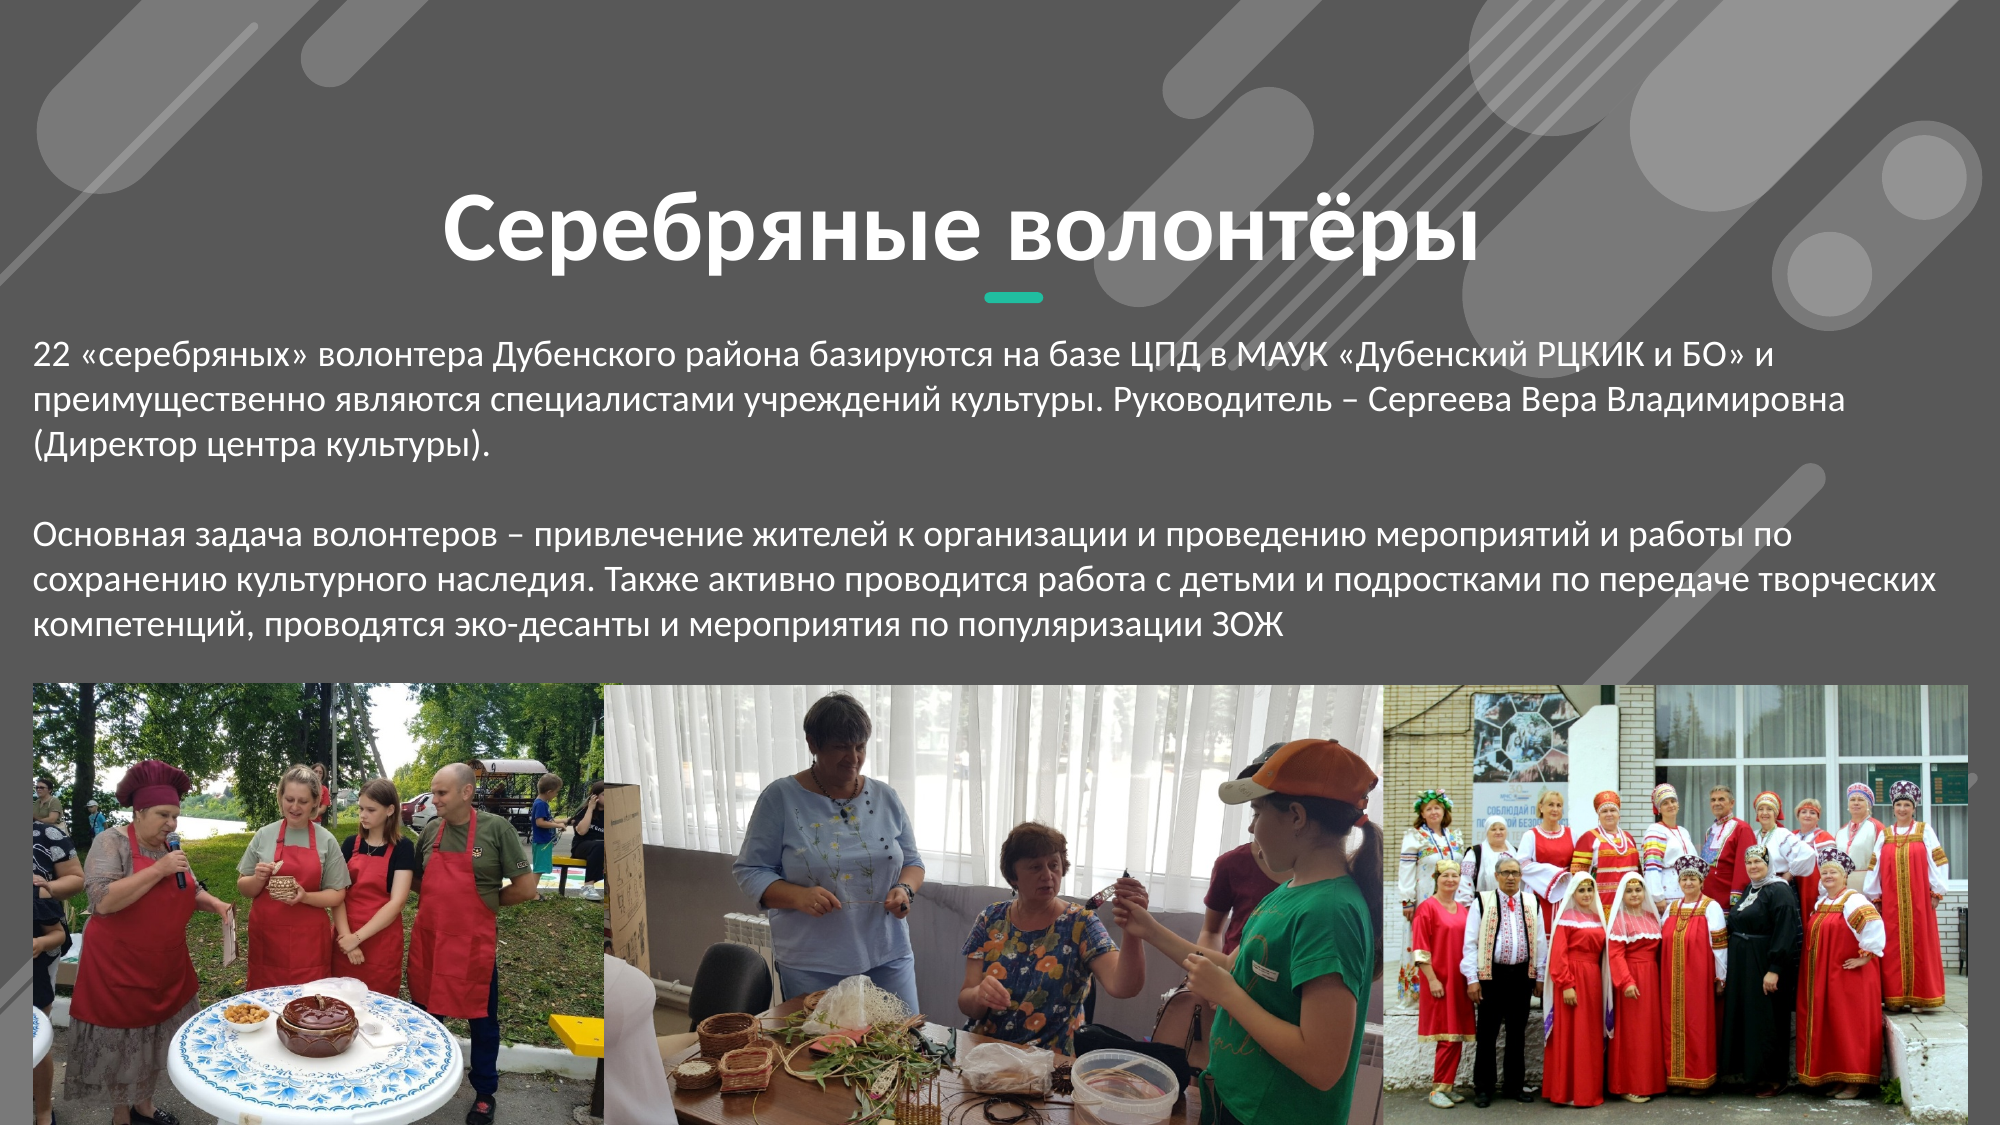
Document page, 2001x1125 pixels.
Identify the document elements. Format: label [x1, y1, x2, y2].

text_box [0, 0, 2000, 1125]
picture [33, 683, 1968, 1125]
